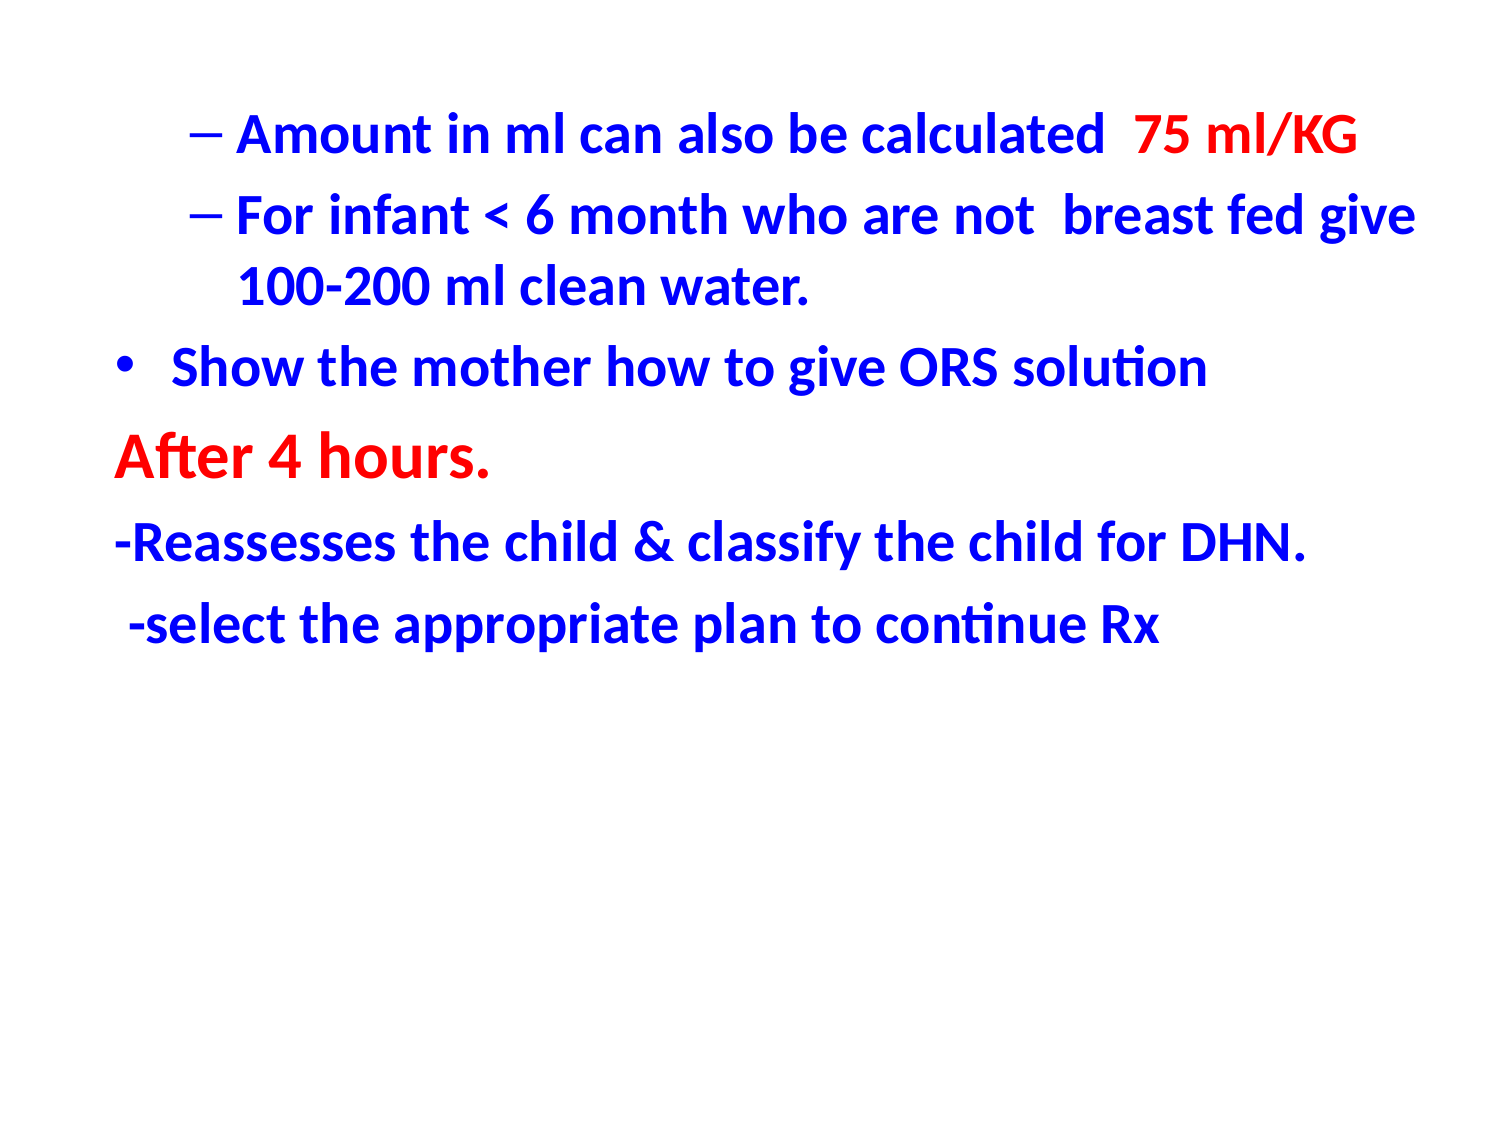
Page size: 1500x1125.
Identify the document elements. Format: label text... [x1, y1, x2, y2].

list Amount in ml can also be calculated 75 ml/KG For infant < 6 month who are not breast fed give 100-200 ml clean water. Show the mother how to give ORS solution After 4 hours. -Reassesses the child & classify the child for DHN. -select the appropriate plan to continue Rx [99, 87, 1450, 830]
